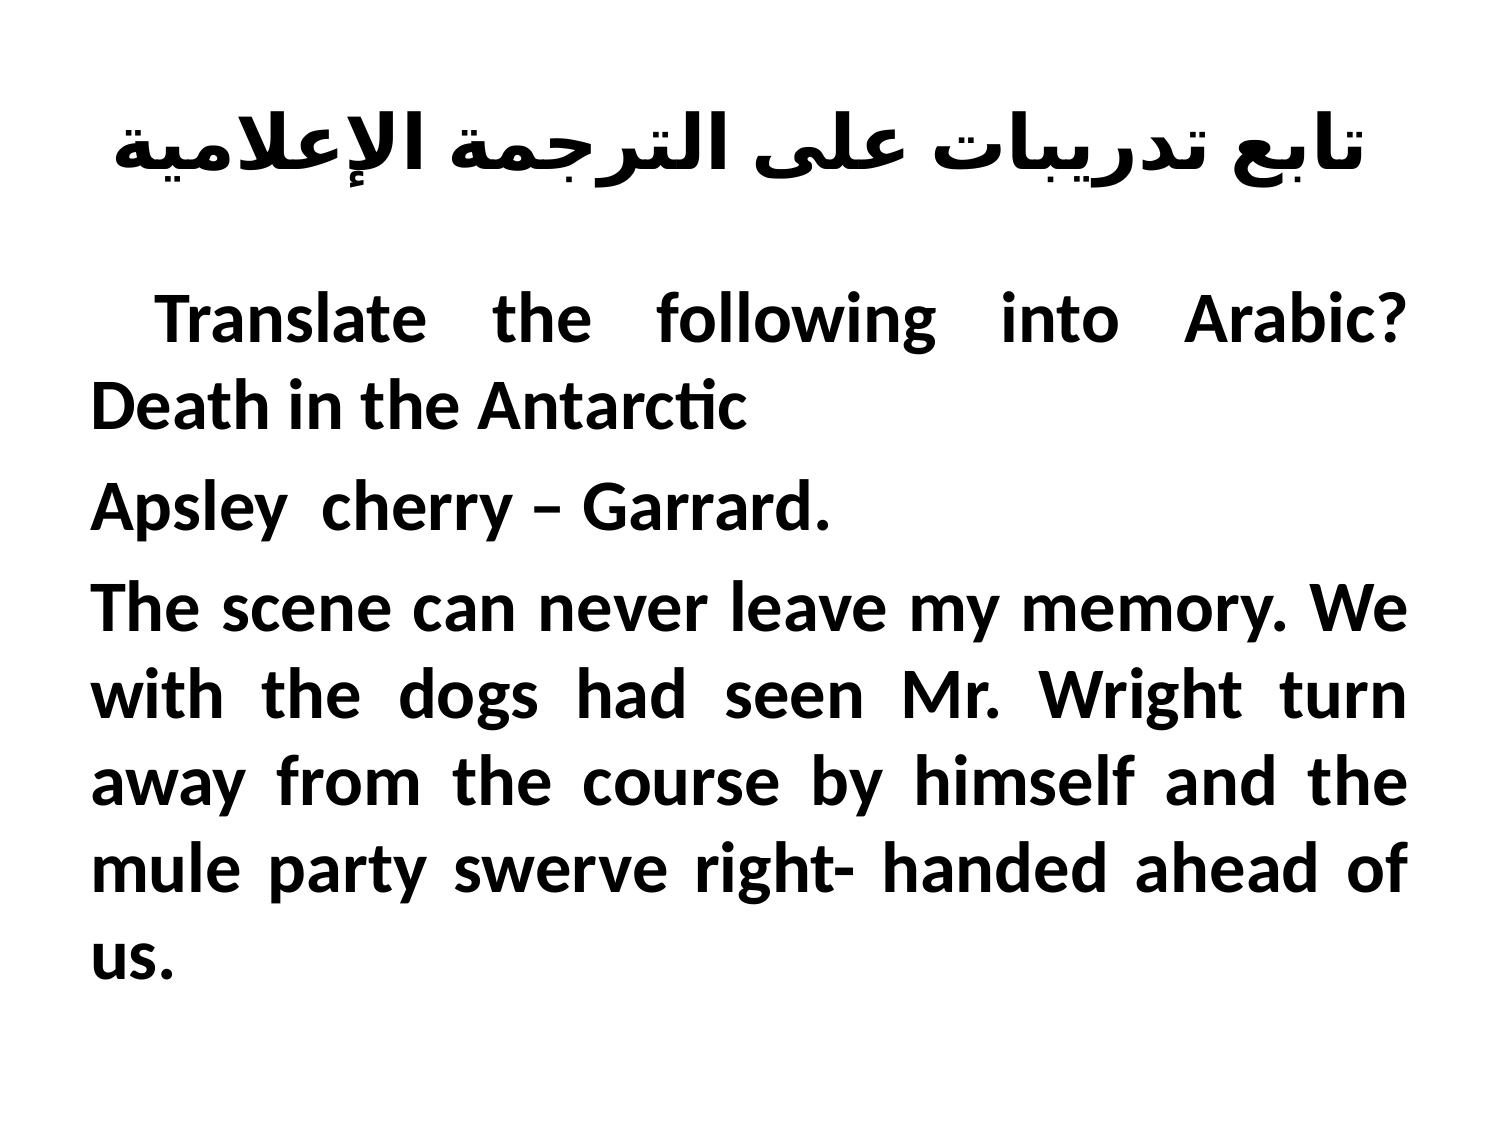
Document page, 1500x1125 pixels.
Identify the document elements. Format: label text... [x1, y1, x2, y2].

list Translate the following into Arabic? Death in the Antarctic Apsley cherry – Garrard. The scene can never leave my memory. We with the dogs had seen Mr. Wright turn away from the course by himself and the mule party swerve right- handed ahead of us. [75, 262, 1425, 1005]
title تابع تدريبات على الترجمة الإعلامية [75, 45, 1425, 233]
